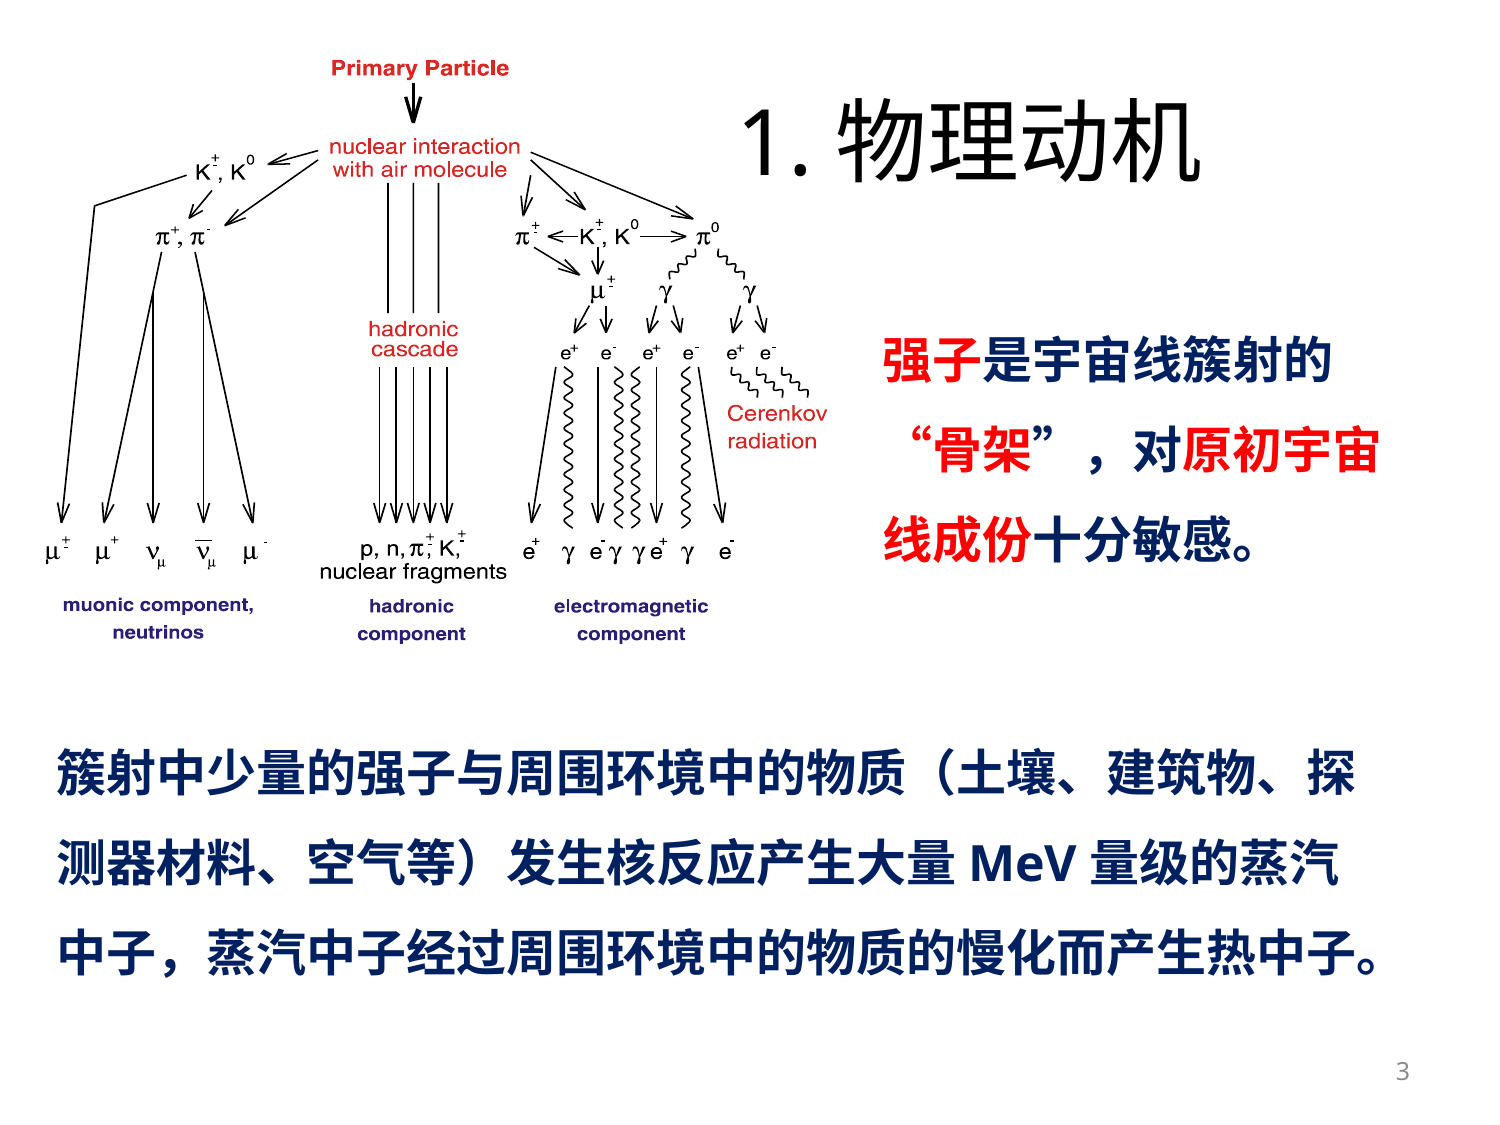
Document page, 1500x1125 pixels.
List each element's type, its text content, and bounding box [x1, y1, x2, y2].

title 1.物理动机 [862, 45, 1425, 233]
text_box 簇射中少量的强子与周围环境中的物质（土壤、建筑物、探测器材料、空气等）发生核反应产生大量MeV量级的蒸汽中子，蒸汽中子经过周围环境中的物质的慢化而产生热中子。 [41, 704, 1382, 989]
text_box 强子是宇宙线簇射的“骨架”，对原初宇宙线成份十分敏感。 [868, 290, 1424, 576]
slide_number 3 [1074, 1042, 1425, 1103]
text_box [0, 0, 858, 646]
